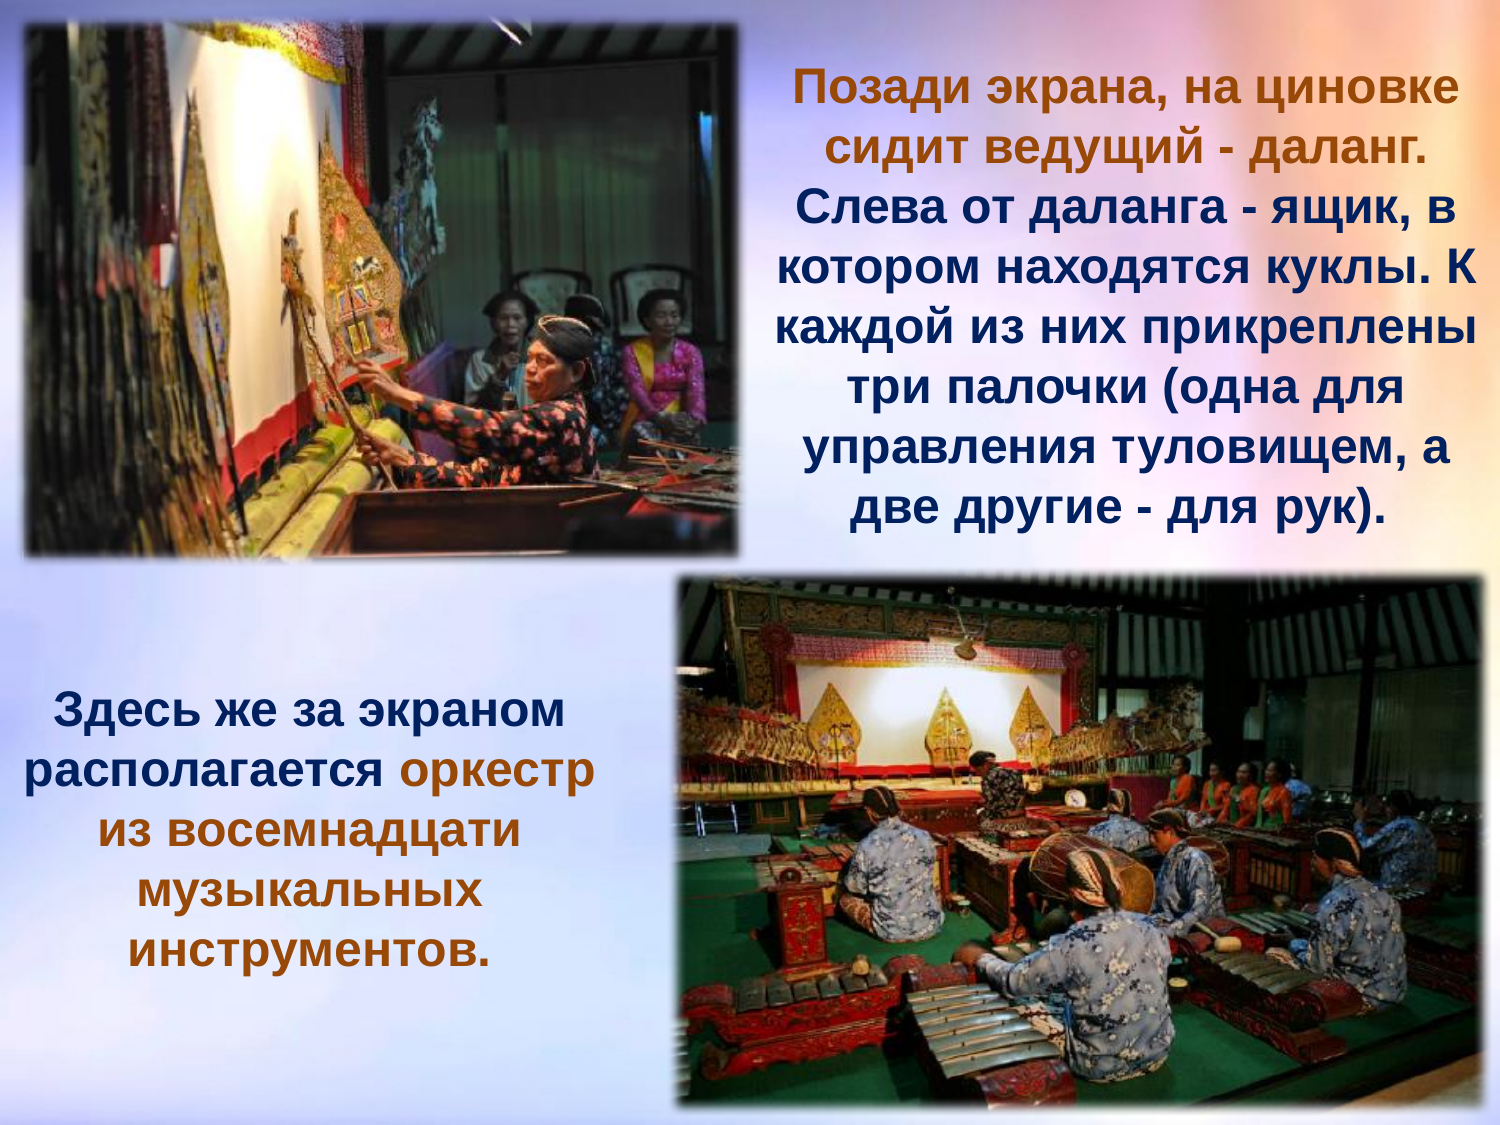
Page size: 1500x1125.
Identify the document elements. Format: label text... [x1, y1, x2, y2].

picture [0, 0, 1500, 1125]
text_box Позади экрана, на циновке сидит ведущий - даланг. Слева от даланга - ящик, в котором находятся куклы. К каж­дой из них прикреплены три палочки (одна для управления туловищем, а две другие - для рук). [752, 45, 1500, 541]
text_box Здесь же за экраном располагается оркестр из во­семнадцати музыкальных инструментов. [5, 668, 614, 984]
